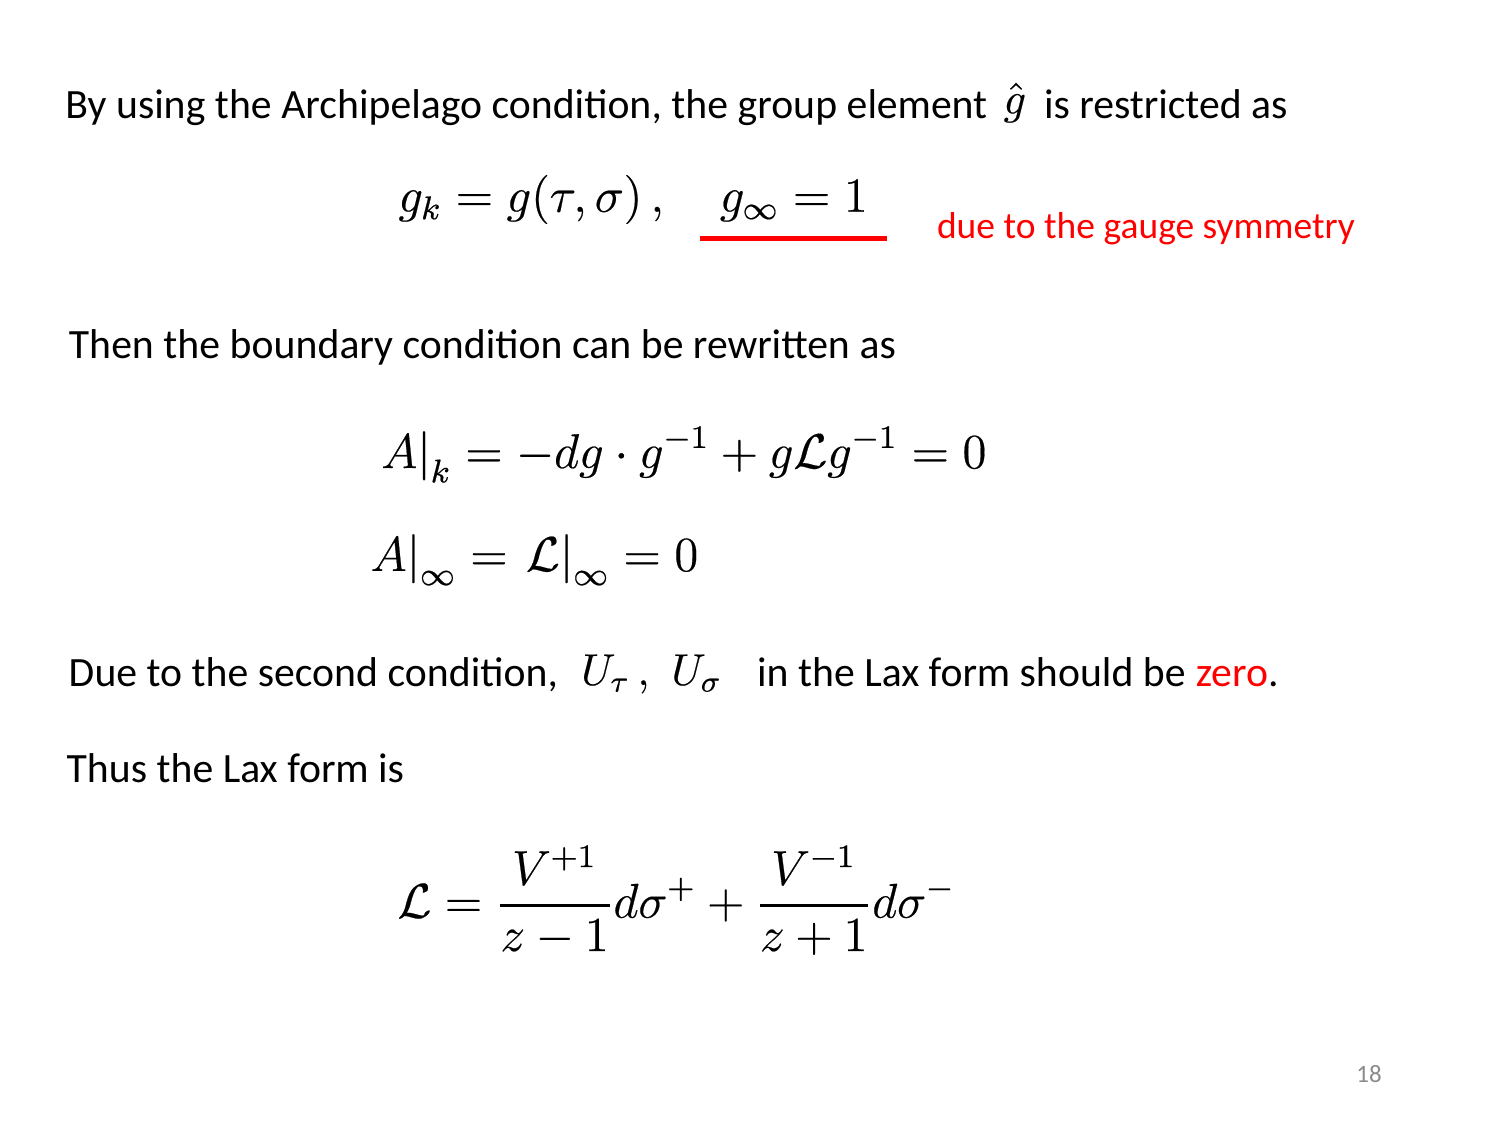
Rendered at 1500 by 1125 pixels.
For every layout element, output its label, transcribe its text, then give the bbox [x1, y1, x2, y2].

picture [382, 426, 985, 483]
text_box Then the boundary condition can be rewritten as [54, 309, 921, 375]
slide_number 18 [1059, 1042, 1397, 1103]
picture [1004, 82, 1025, 123]
picture [399, 845, 951, 955]
text_box By using the Archipelago condition, the group element is restricted as [50, 69, 1332, 135]
picture [584, 654, 719, 694]
text_box due to the gauge symmetry [922, 193, 1371, 254]
text_box Thus the Lax form is [51, 733, 429, 799]
picture [399, 175, 864, 225]
text_box Due to the second condition, in the Lax form should be zero. [53, 637, 1304, 702]
picture [372, 534, 697, 586]
